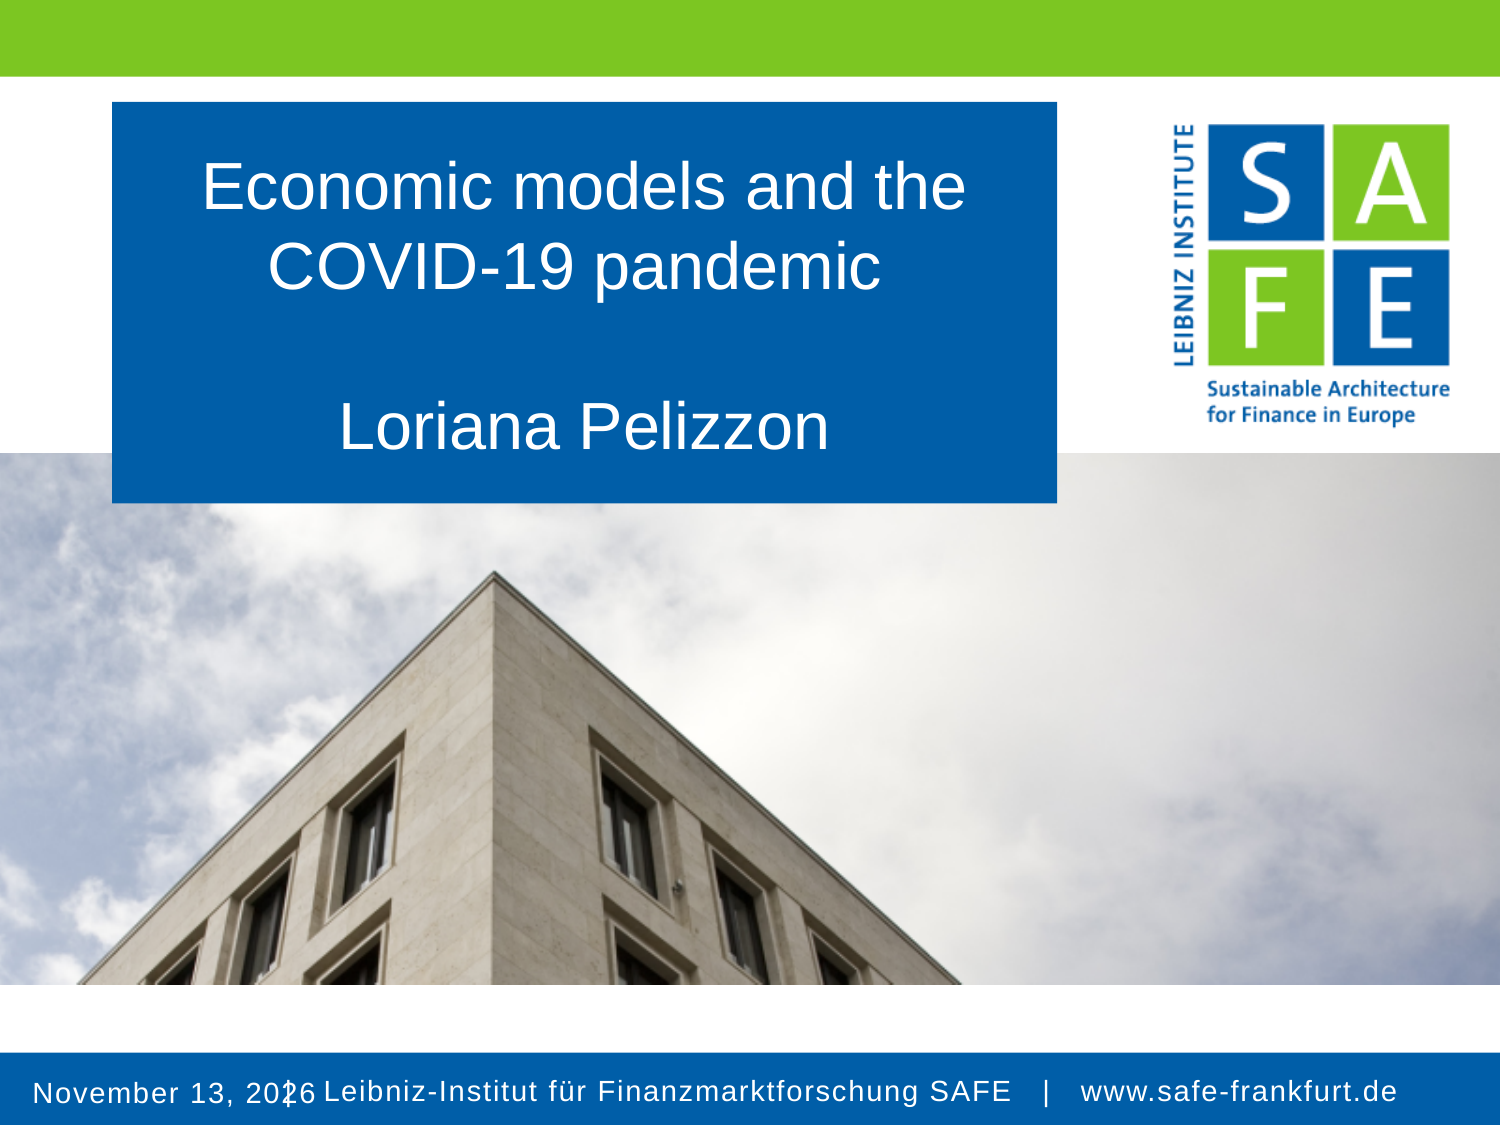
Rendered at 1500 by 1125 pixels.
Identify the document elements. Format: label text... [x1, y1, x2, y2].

text_box 22 November 2021 [17, 1067, 337, 1111]
slide_number | Leibniz-Institut für Finanzmarktforschung SAFE | www.safe-frankfurt.de [109, 1065, 1500, 1117]
picture [1172, 123, 1451, 430]
title Economic models and the COVID-19 pandemic Loriana Pelizzon [112, 101, 1058, 452]
picture [0, 453, 1500, 985]
